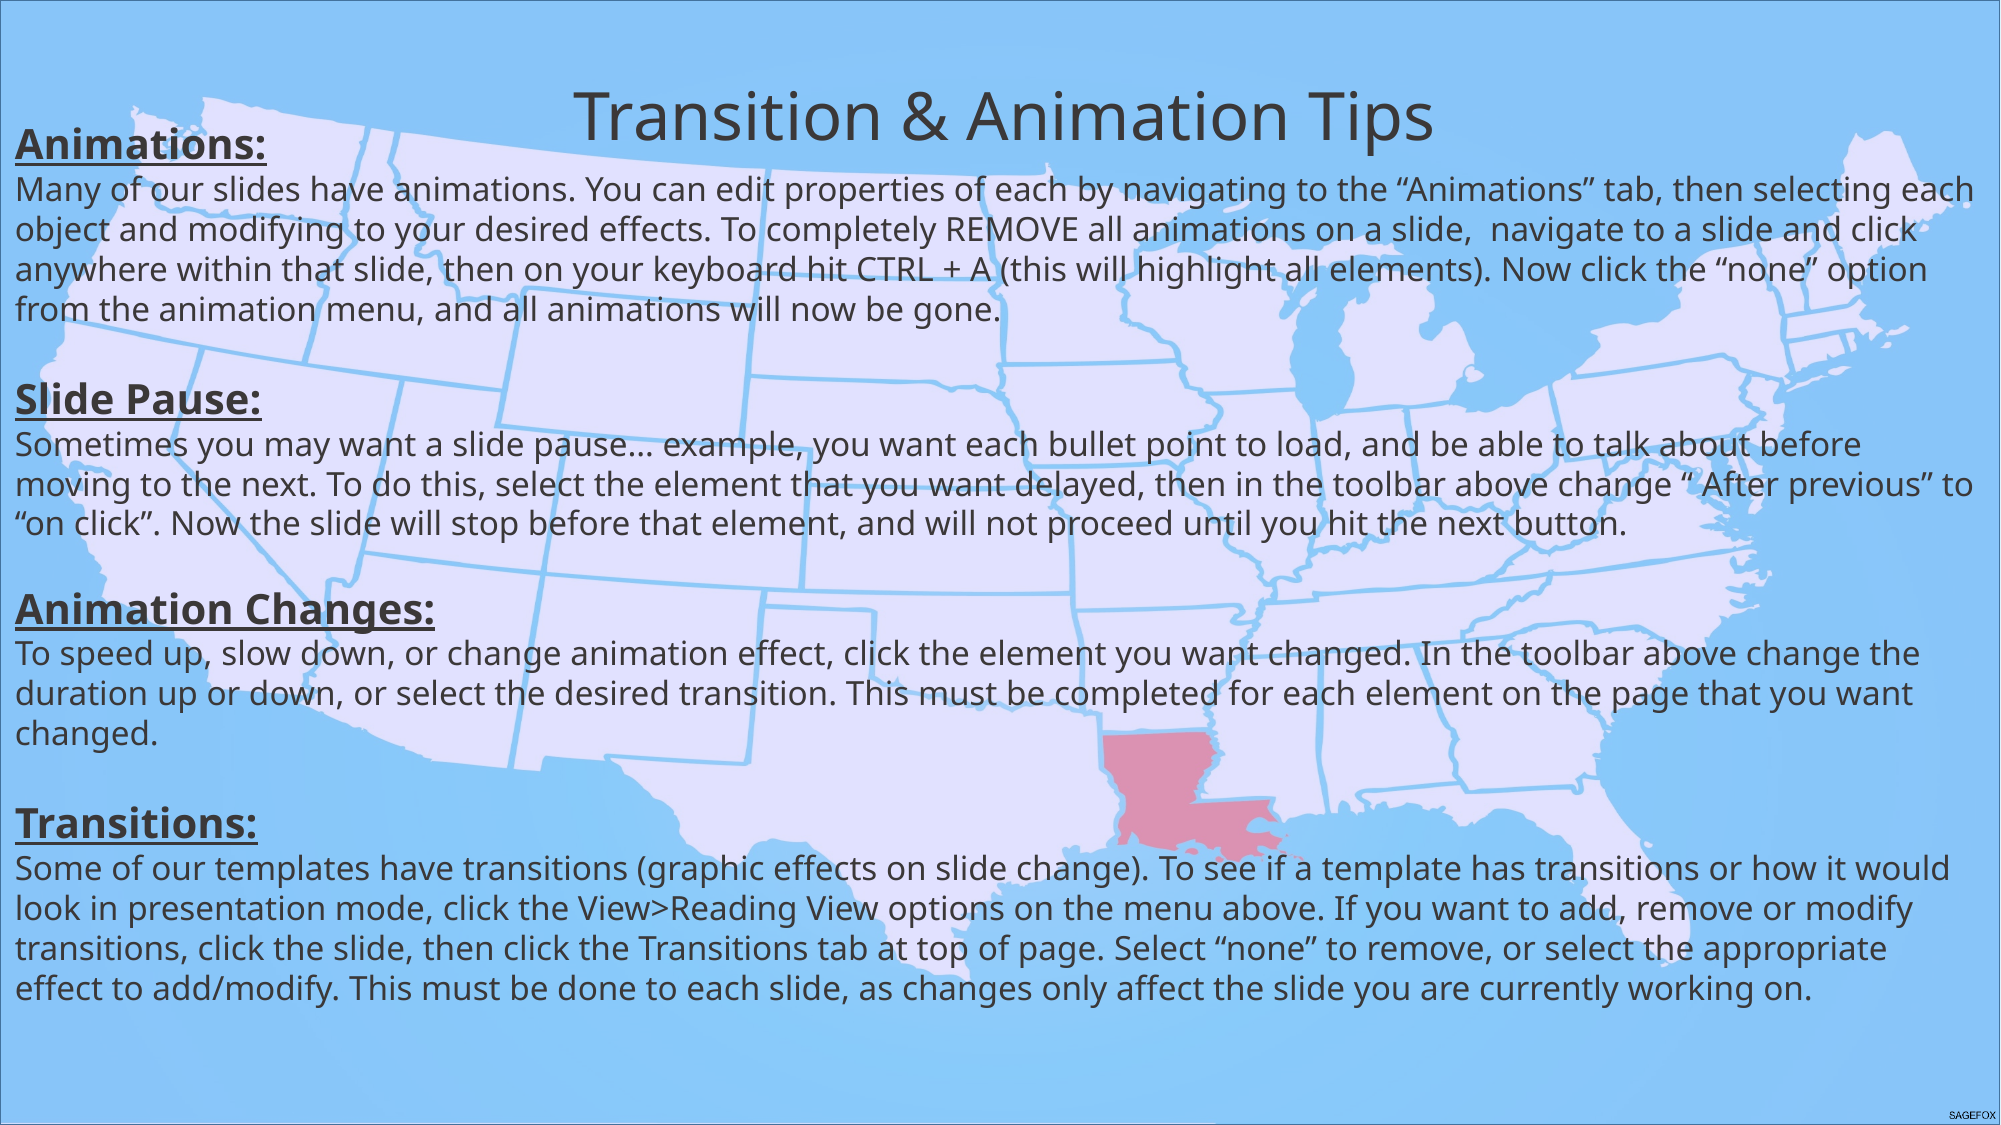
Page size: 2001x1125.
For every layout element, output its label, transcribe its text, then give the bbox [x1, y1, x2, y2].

text_box Animations: Many of our slides have animations. You can edit properties of each by navigating to the “Animations” tab, then selecting each object and modifying to your desired effects. To completely REMOVE all animations on a slide, navigate to a slide and click anywhere within that slide, then on your keyboard hit CTRL + A (this will highlight all elements). Now click the “none” option from the animation menu, and all animations will now be gone. Slide Pause: Sometimes you may want a slide pause… example, you want each bullet point to load, and be able to talk about before moving to the next. To do this, select the element that you want delayed, then in the toolbar above change “ After previous” to “on click”. Now the slide will stop before that element, and will not proceed until you hit the next button. Animation Changes: To speed up, slow down, or change animation effect, click the element you want changed. In the toolbar above change the duration up or down, or select the desired transition. This must be completed for each element on the page that you want changed. Transitions: Some of our templates have transitions (graphic effects on slide change). To see if a template has transitions or how it would look in presentation mode, click the View>Reading View options on the menu above. If you want to add, remove or modify transitions, click the slide, then click the Transitions tab at top of page. Select “none” to remove, or select the appropriate effect to add/modify. This must be done to each slide, as changes only affect the slide you are currently working on. [0, 0, 2000, 1125]
title Transition & Animation Tips [477, 59, 1532, 177]
